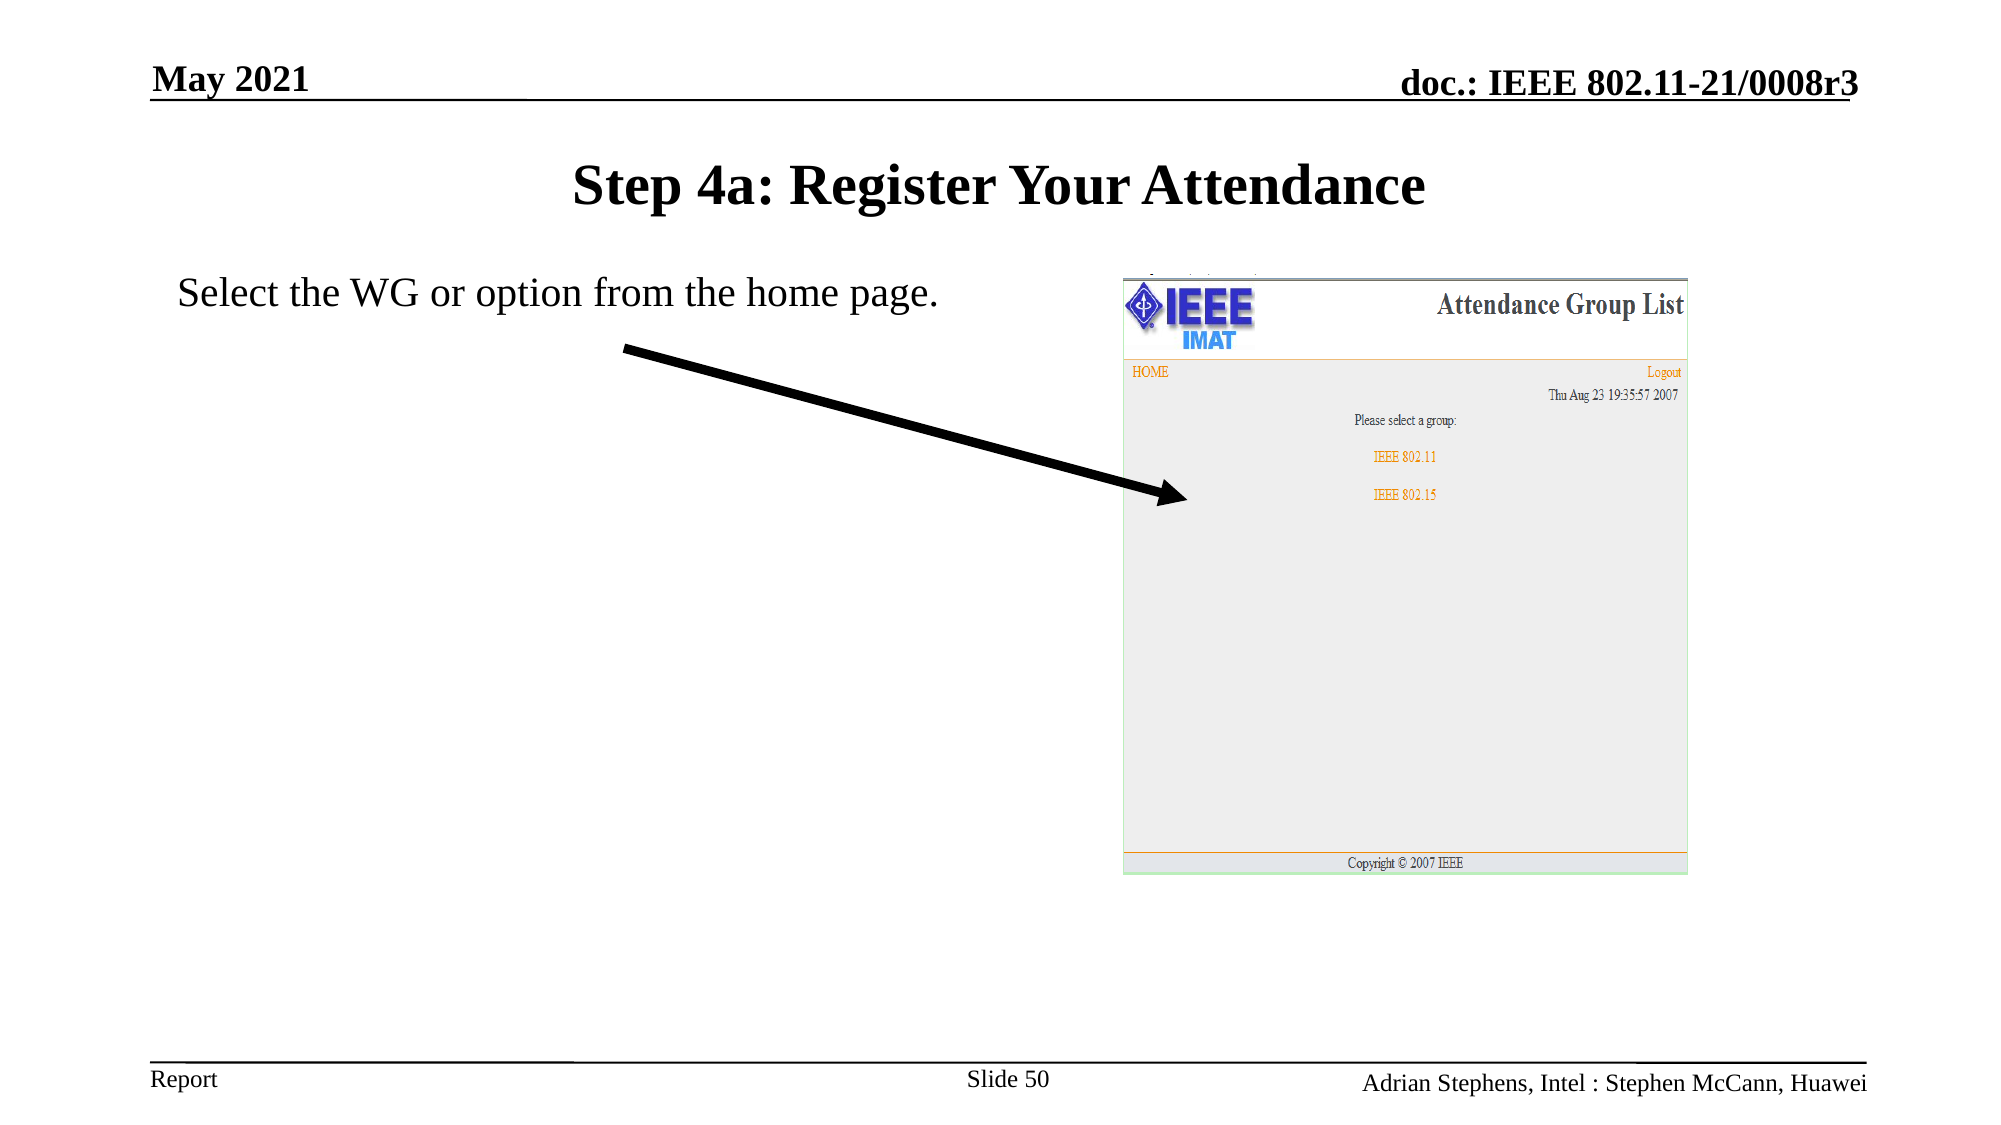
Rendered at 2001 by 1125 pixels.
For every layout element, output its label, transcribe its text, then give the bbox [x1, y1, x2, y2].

footer Adrian Stephens, Intel : Stephen McCann, Huawei [1283, 1066, 1869, 1108]
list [1123, 274, 1688, 876]
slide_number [152, 54, 563, 100]
title Step 4a: Register Your Attendance [362, 112, 1638, 251]
list Select the WG or option from the home page. [152, 214, 1088, 965]
slide_number Slide 50 [950, 1061, 1067, 1123]
